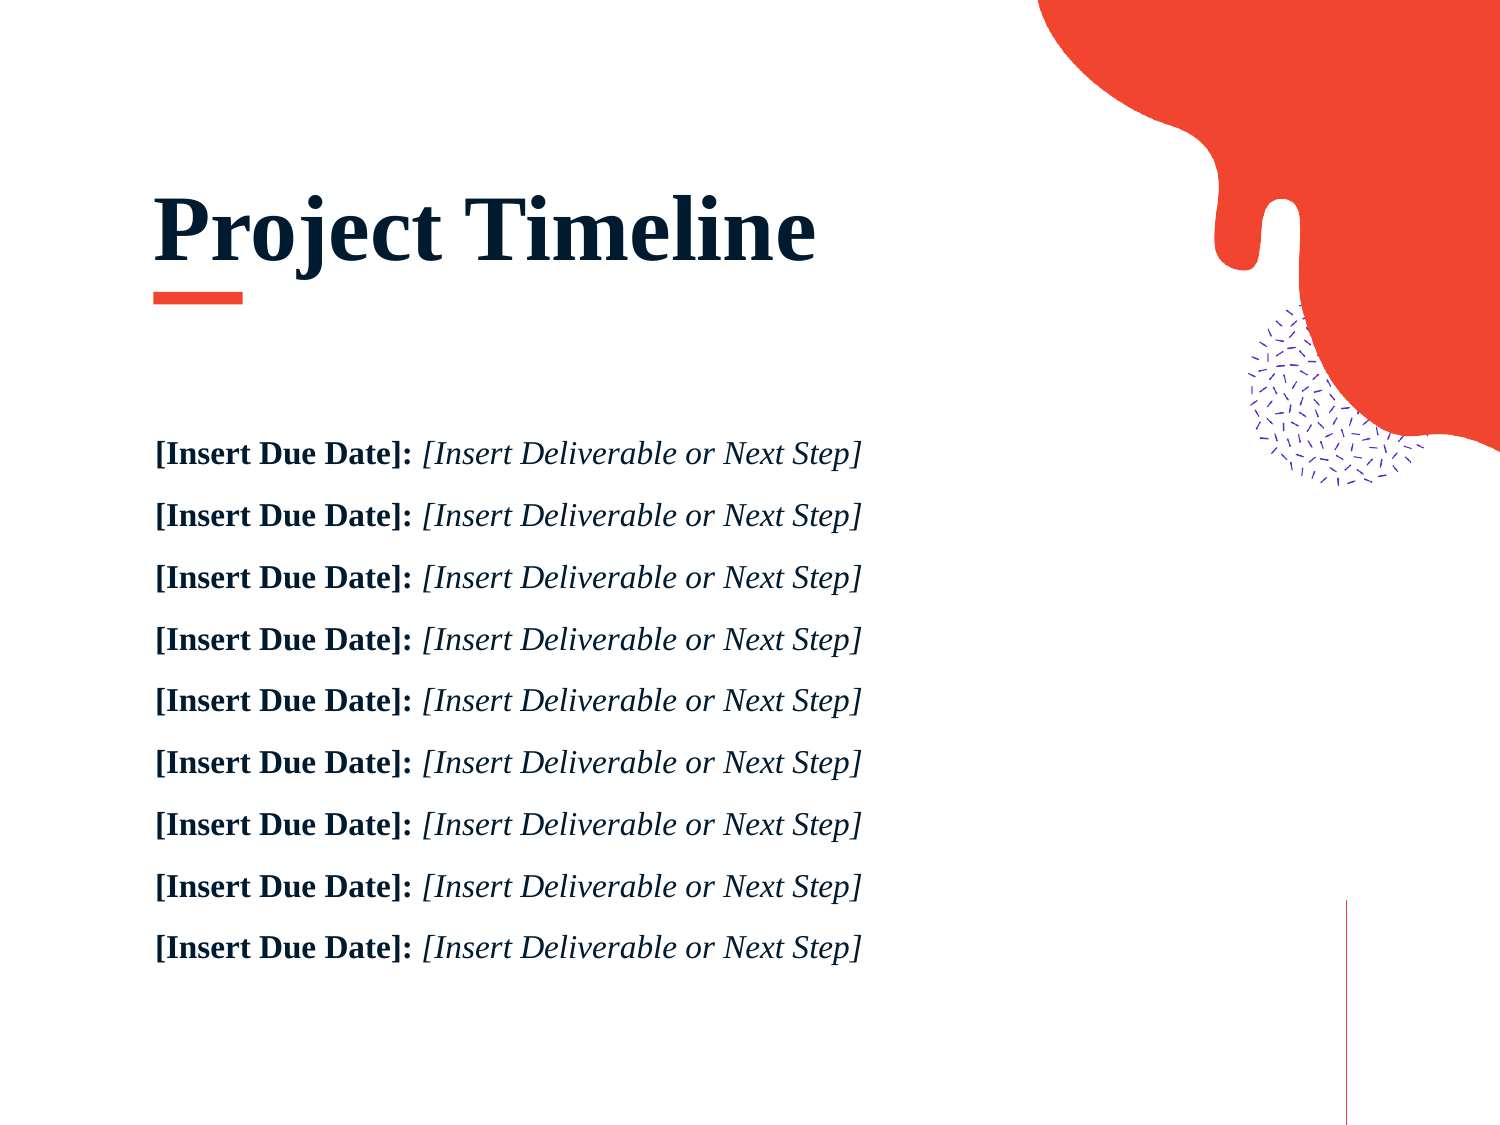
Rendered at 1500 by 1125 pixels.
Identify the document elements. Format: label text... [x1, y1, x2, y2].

title Project Timeline [152, 53, 848, 387]
text_box [Insert Due Date]: [Insert Deliverable or Next Step] [Insert Due Date]: [Insert Deliverable or Next Step] [Insert Due Date]: [Insert Deliverable or Next Step] [Insert Due Date]: [Insert Deliverable or Next Step] [Insert Due Date]: [Insert Deliverable or Next Step] [Insert Due Date]: [Insert Deliverable or Next Step] [Insert Due Date]: [Insert Deliverable or Next Step] [Insert Due Date]: [Insert Deliverable or Next Step] [Insert Due Date]: [Insert Deliverable or Next Step] [153, 411, 1266, 1090]
text_box [1037, 0, 1500, 486]
